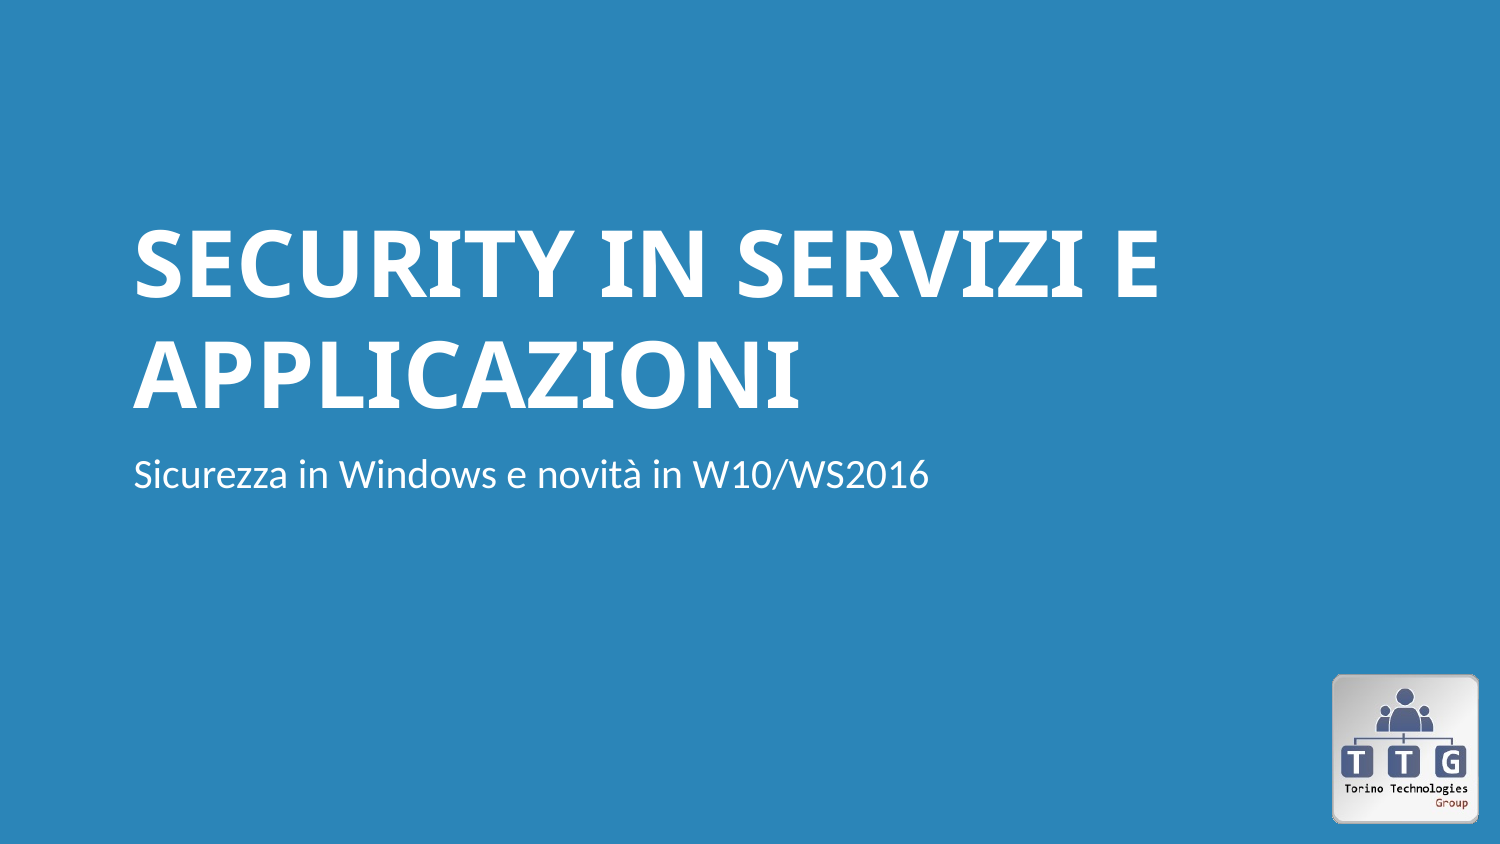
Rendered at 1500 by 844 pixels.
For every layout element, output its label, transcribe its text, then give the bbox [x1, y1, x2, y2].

title Security in servizi e applicazioni [118, 196, 1394, 434]
picture [1332, 674, 1479, 824]
list Sicurezza in Windows e novità in W10/WS2016 [118, 434, 1394, 620]
